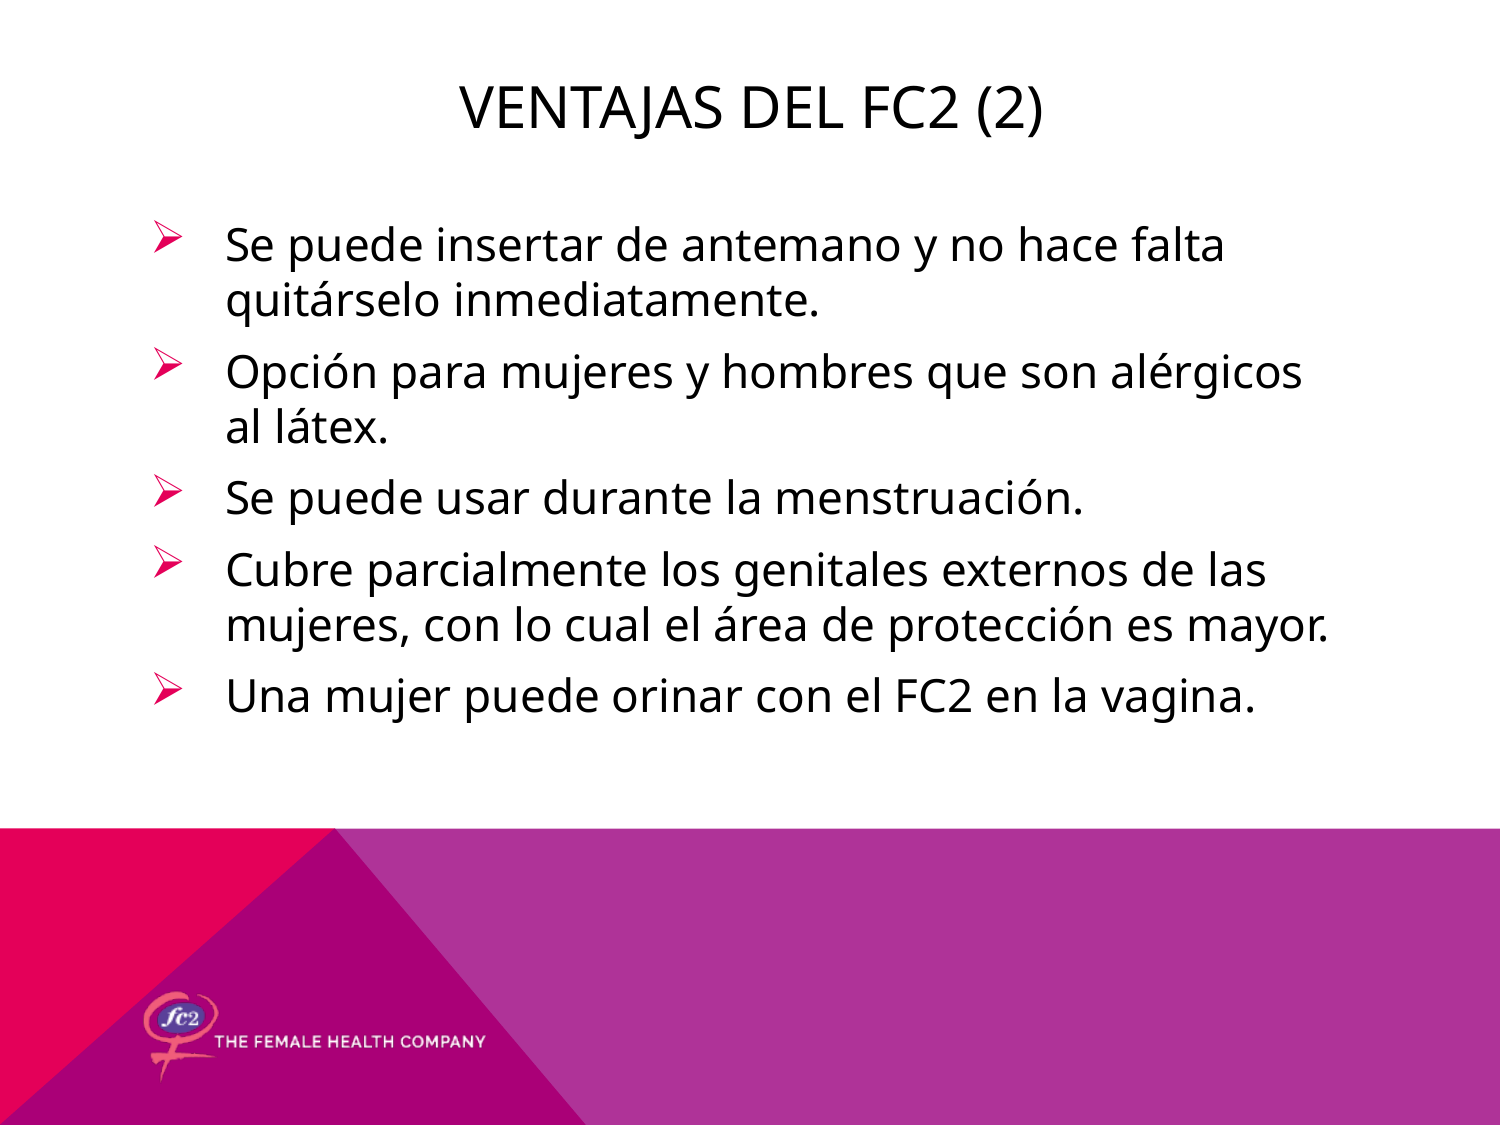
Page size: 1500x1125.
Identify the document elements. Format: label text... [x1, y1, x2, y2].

list Se puede insertar de antemano y no hace falta quitárselo inmediatamente. Opción para mujeres y hombres que son alérgicos al látex. Se puede usar durante la menstruación. Cubre parcialmente los genitales externos de las mujeres, con lo cual el área de protección es mayor. Una mujer puede orinar con el FC2 en la vagina. [135, 208, 1369, 796]
title Ventajas del FC2 (2) [135, 60, 1369, 150]
picture [135, 987, 492, 1085]
